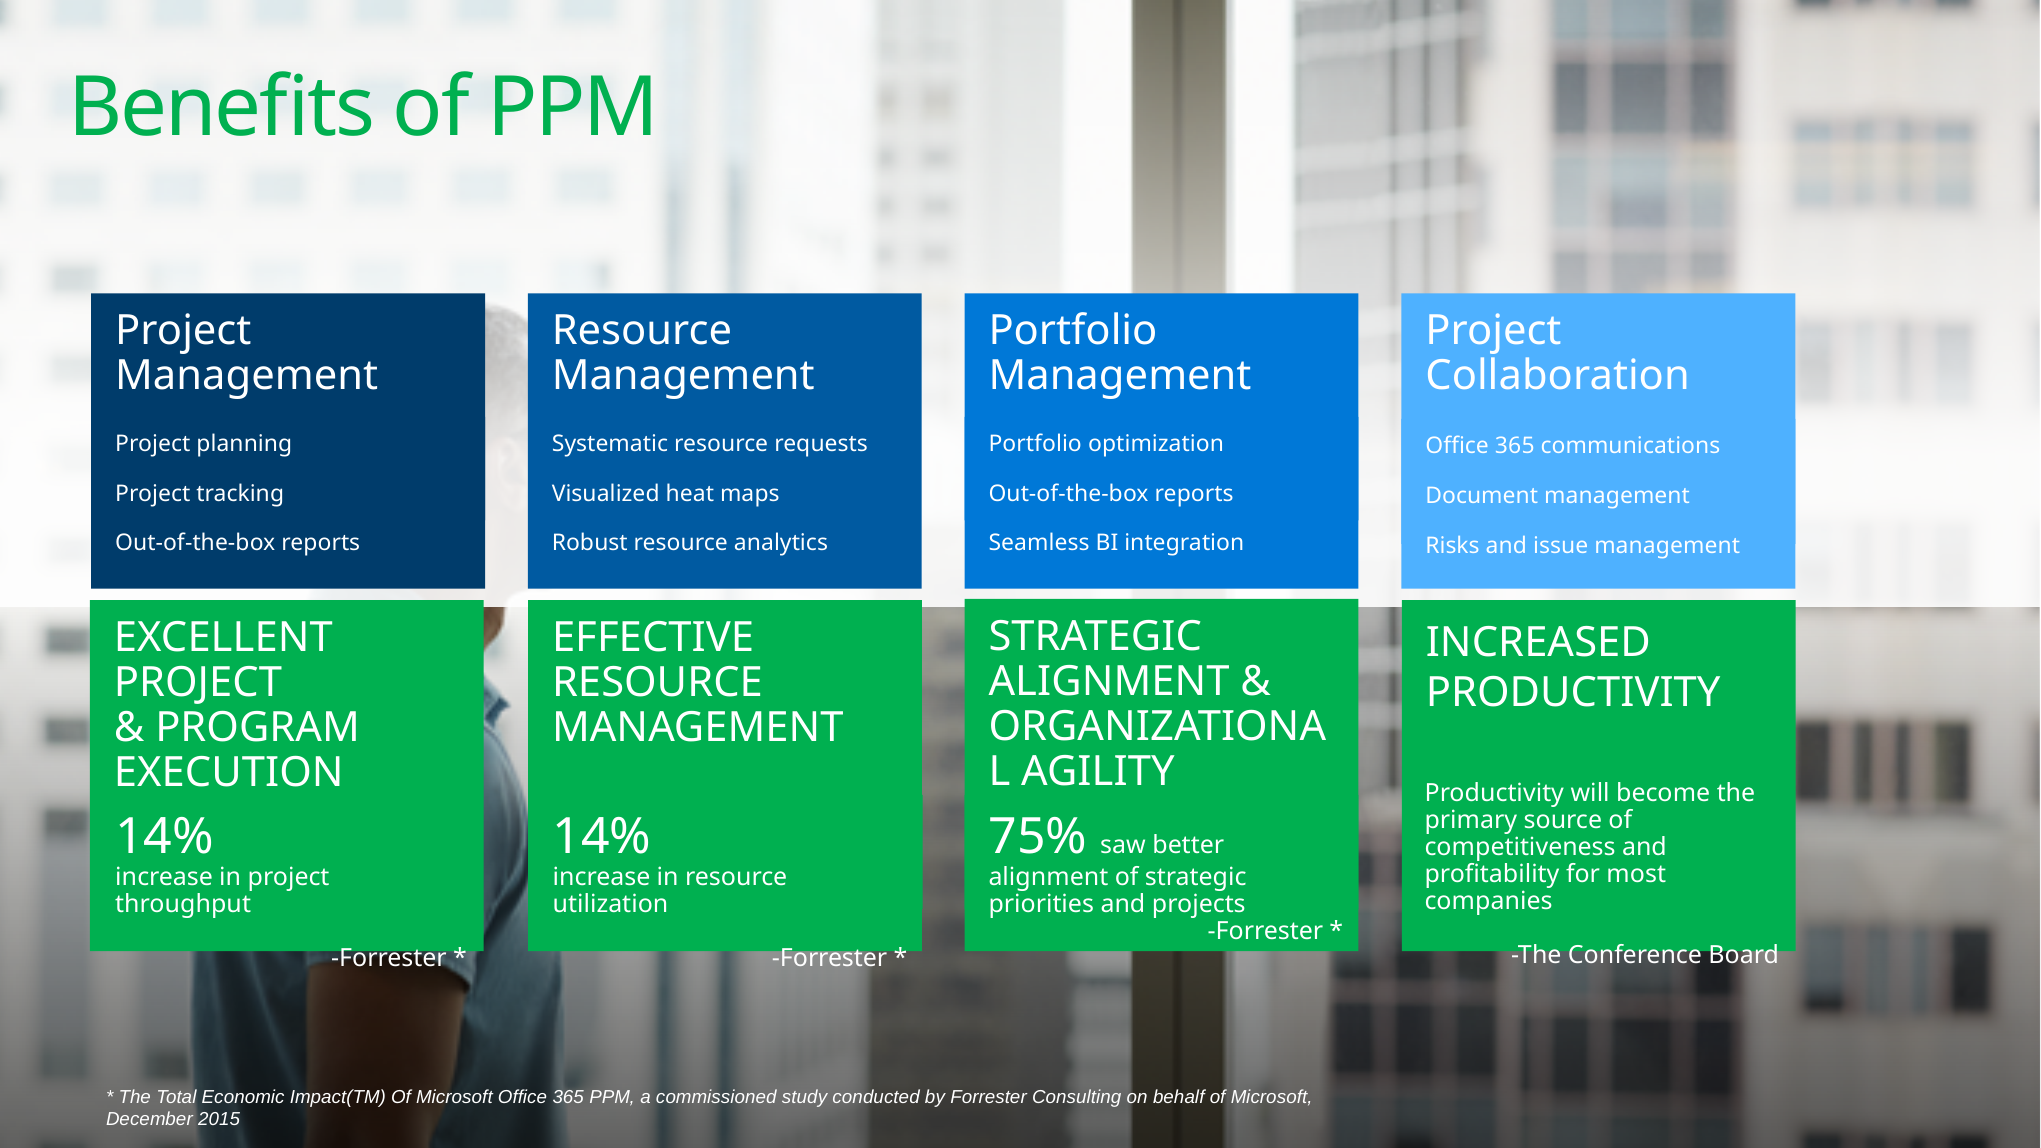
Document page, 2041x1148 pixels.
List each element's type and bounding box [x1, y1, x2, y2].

picture [0, 0, 2040, 1148]
text_box [964, 293, 1359, 589]
text_box [964, 598, 1359, 952]
text_box [89, 599, 484, 952]
text_box [1401, 293, 1796, 589]
text_box [527, 599, 923, 952]
text_box [1400, 599, 1796, 952]
text_box [527, 293, 922, 589]
text_box [90, 293, 486, 589]
